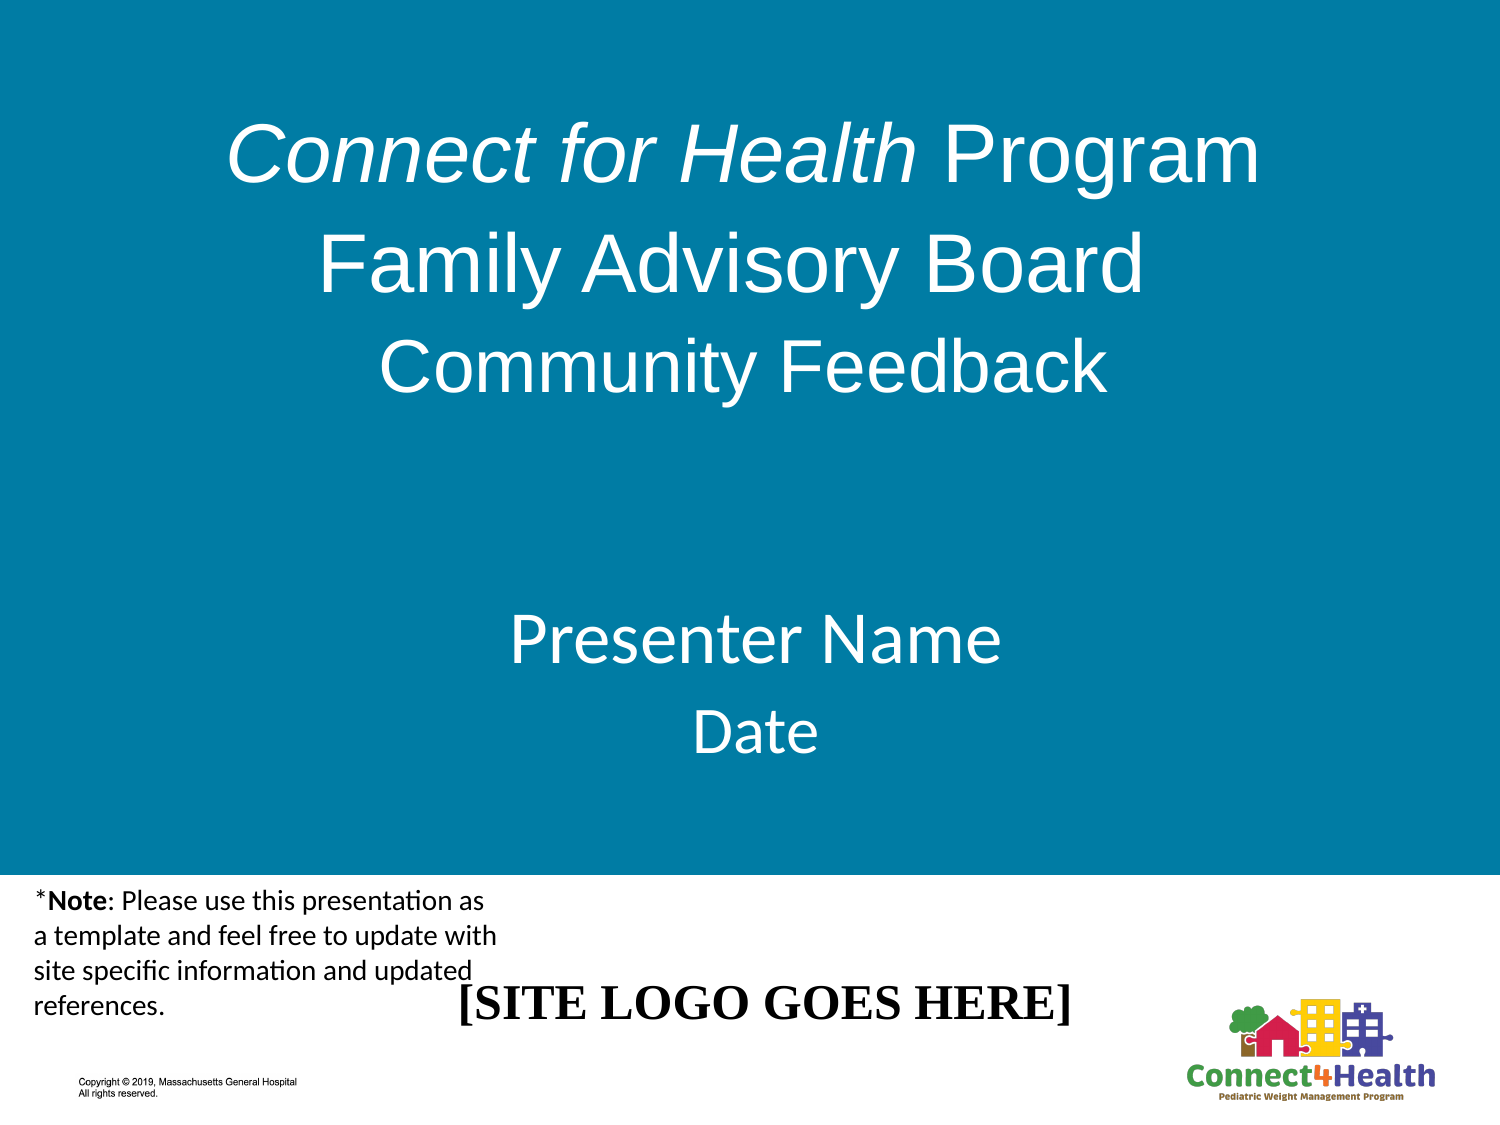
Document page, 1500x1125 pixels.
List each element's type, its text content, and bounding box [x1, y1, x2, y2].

subtitle Presenter Name Date [37, 598, 1475, 825]
text_box *Note: Please use this presentation as a template and feel free to update with site specific information and updated references. [18, 874, 514, 1029]
text_box [SITE LOGO GOES HERE] [18, 901, 1500, 1125]
title Connect for Health Program Family Advisory Board Community Feedback [18, 0, 1469, 497]
